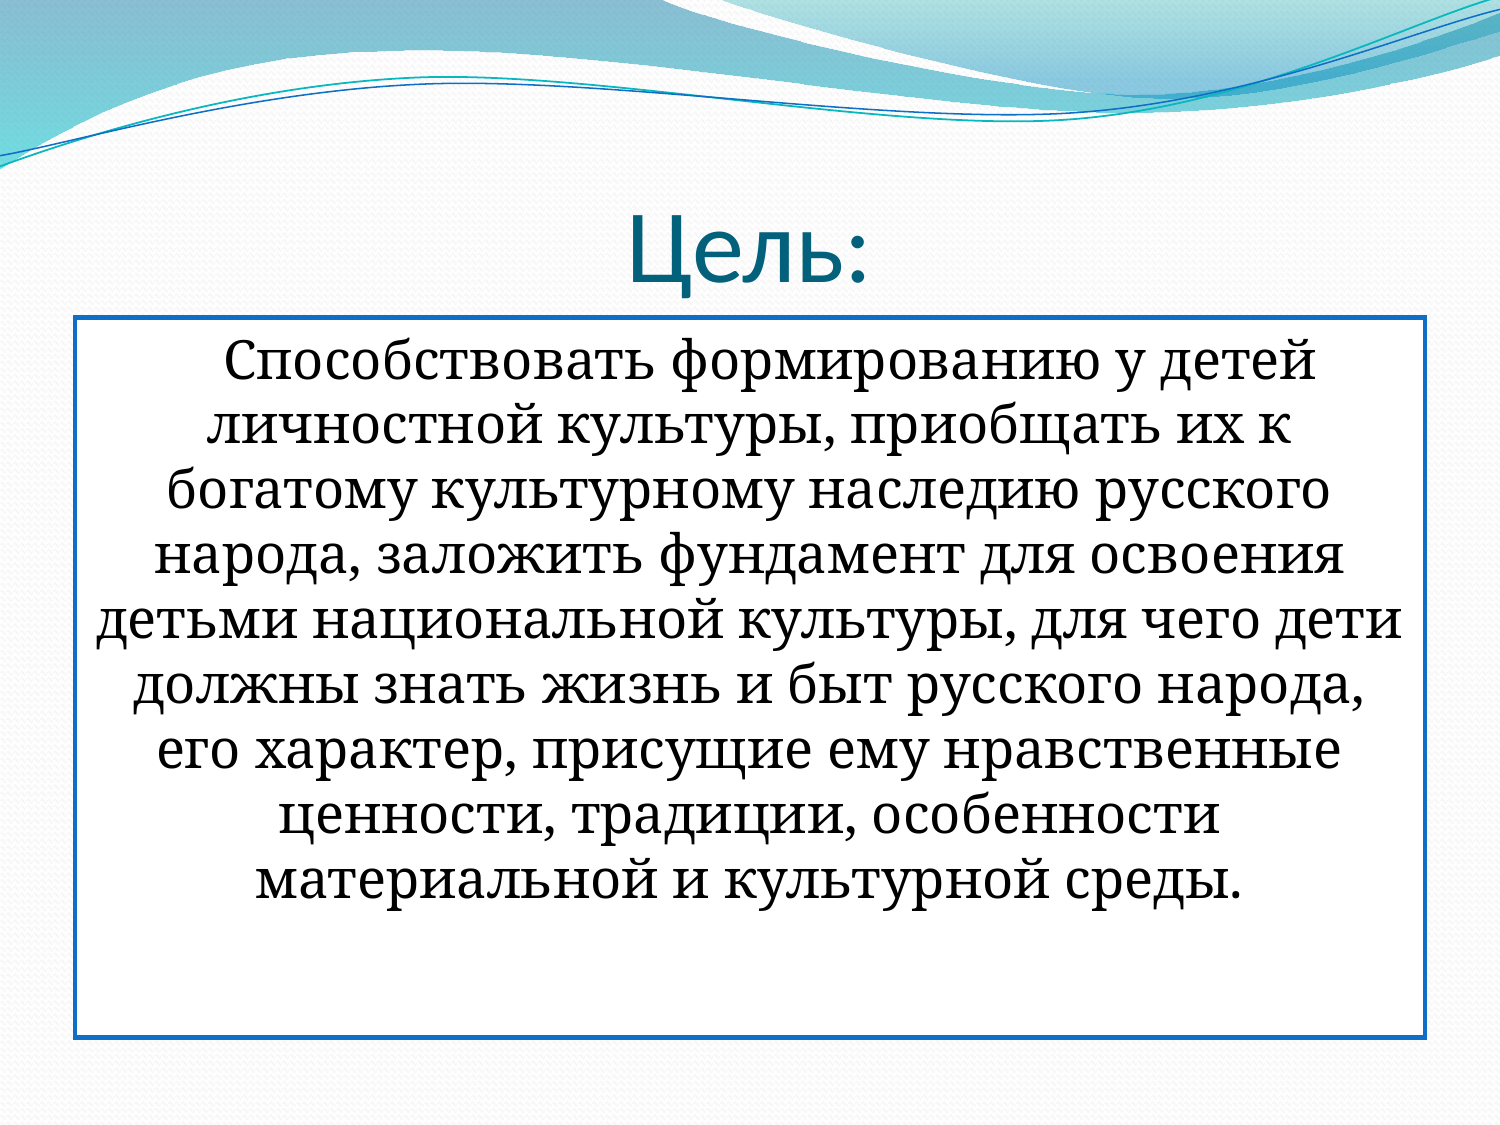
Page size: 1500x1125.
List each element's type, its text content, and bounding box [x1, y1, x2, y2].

list Способствовать формированию у детей личностной культуры, приобщать их к богатому культурному наследию русского народа, заложить фундамент для освоения детьми национальной культуры, для чего дети должны знать жизнь и быт русского народа, его характер, присущие ему нравственные ценности, традиции, особенности материальной и культурной среды. [73, 315, 1427, 1040]
title Цель: [74, 115, 1426, 304]
